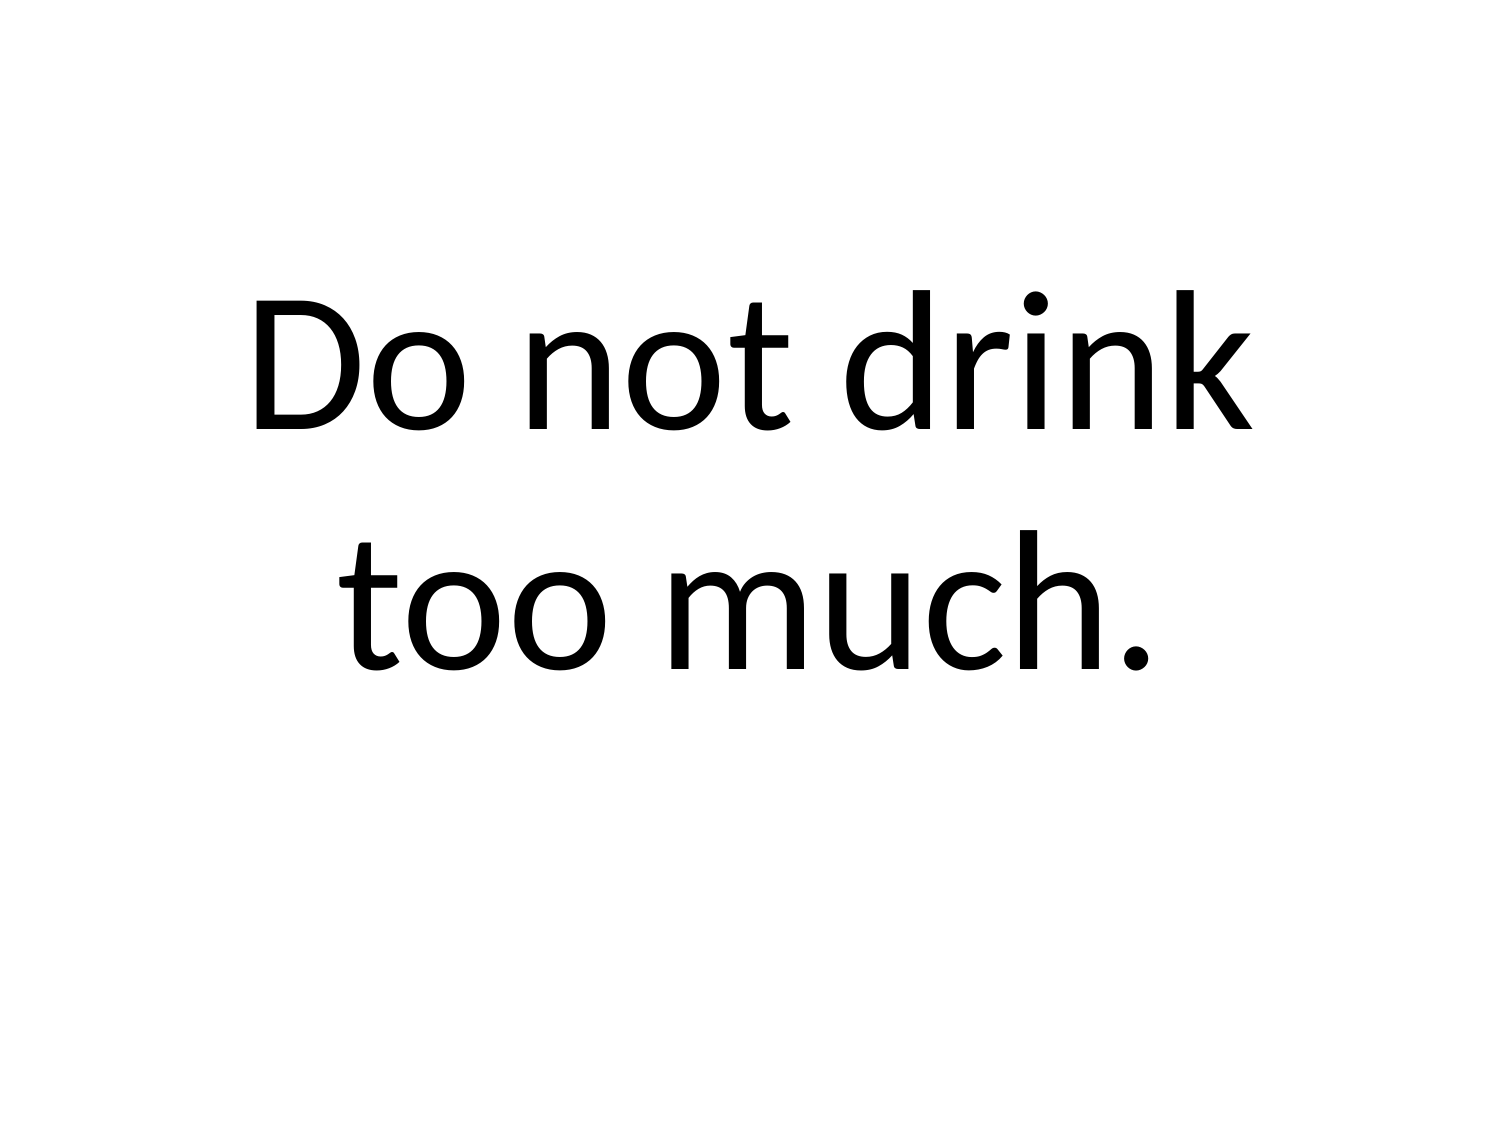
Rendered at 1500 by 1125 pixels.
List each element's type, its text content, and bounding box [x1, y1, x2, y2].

title Do not drink too much. [112, 349, 1388, 591]
